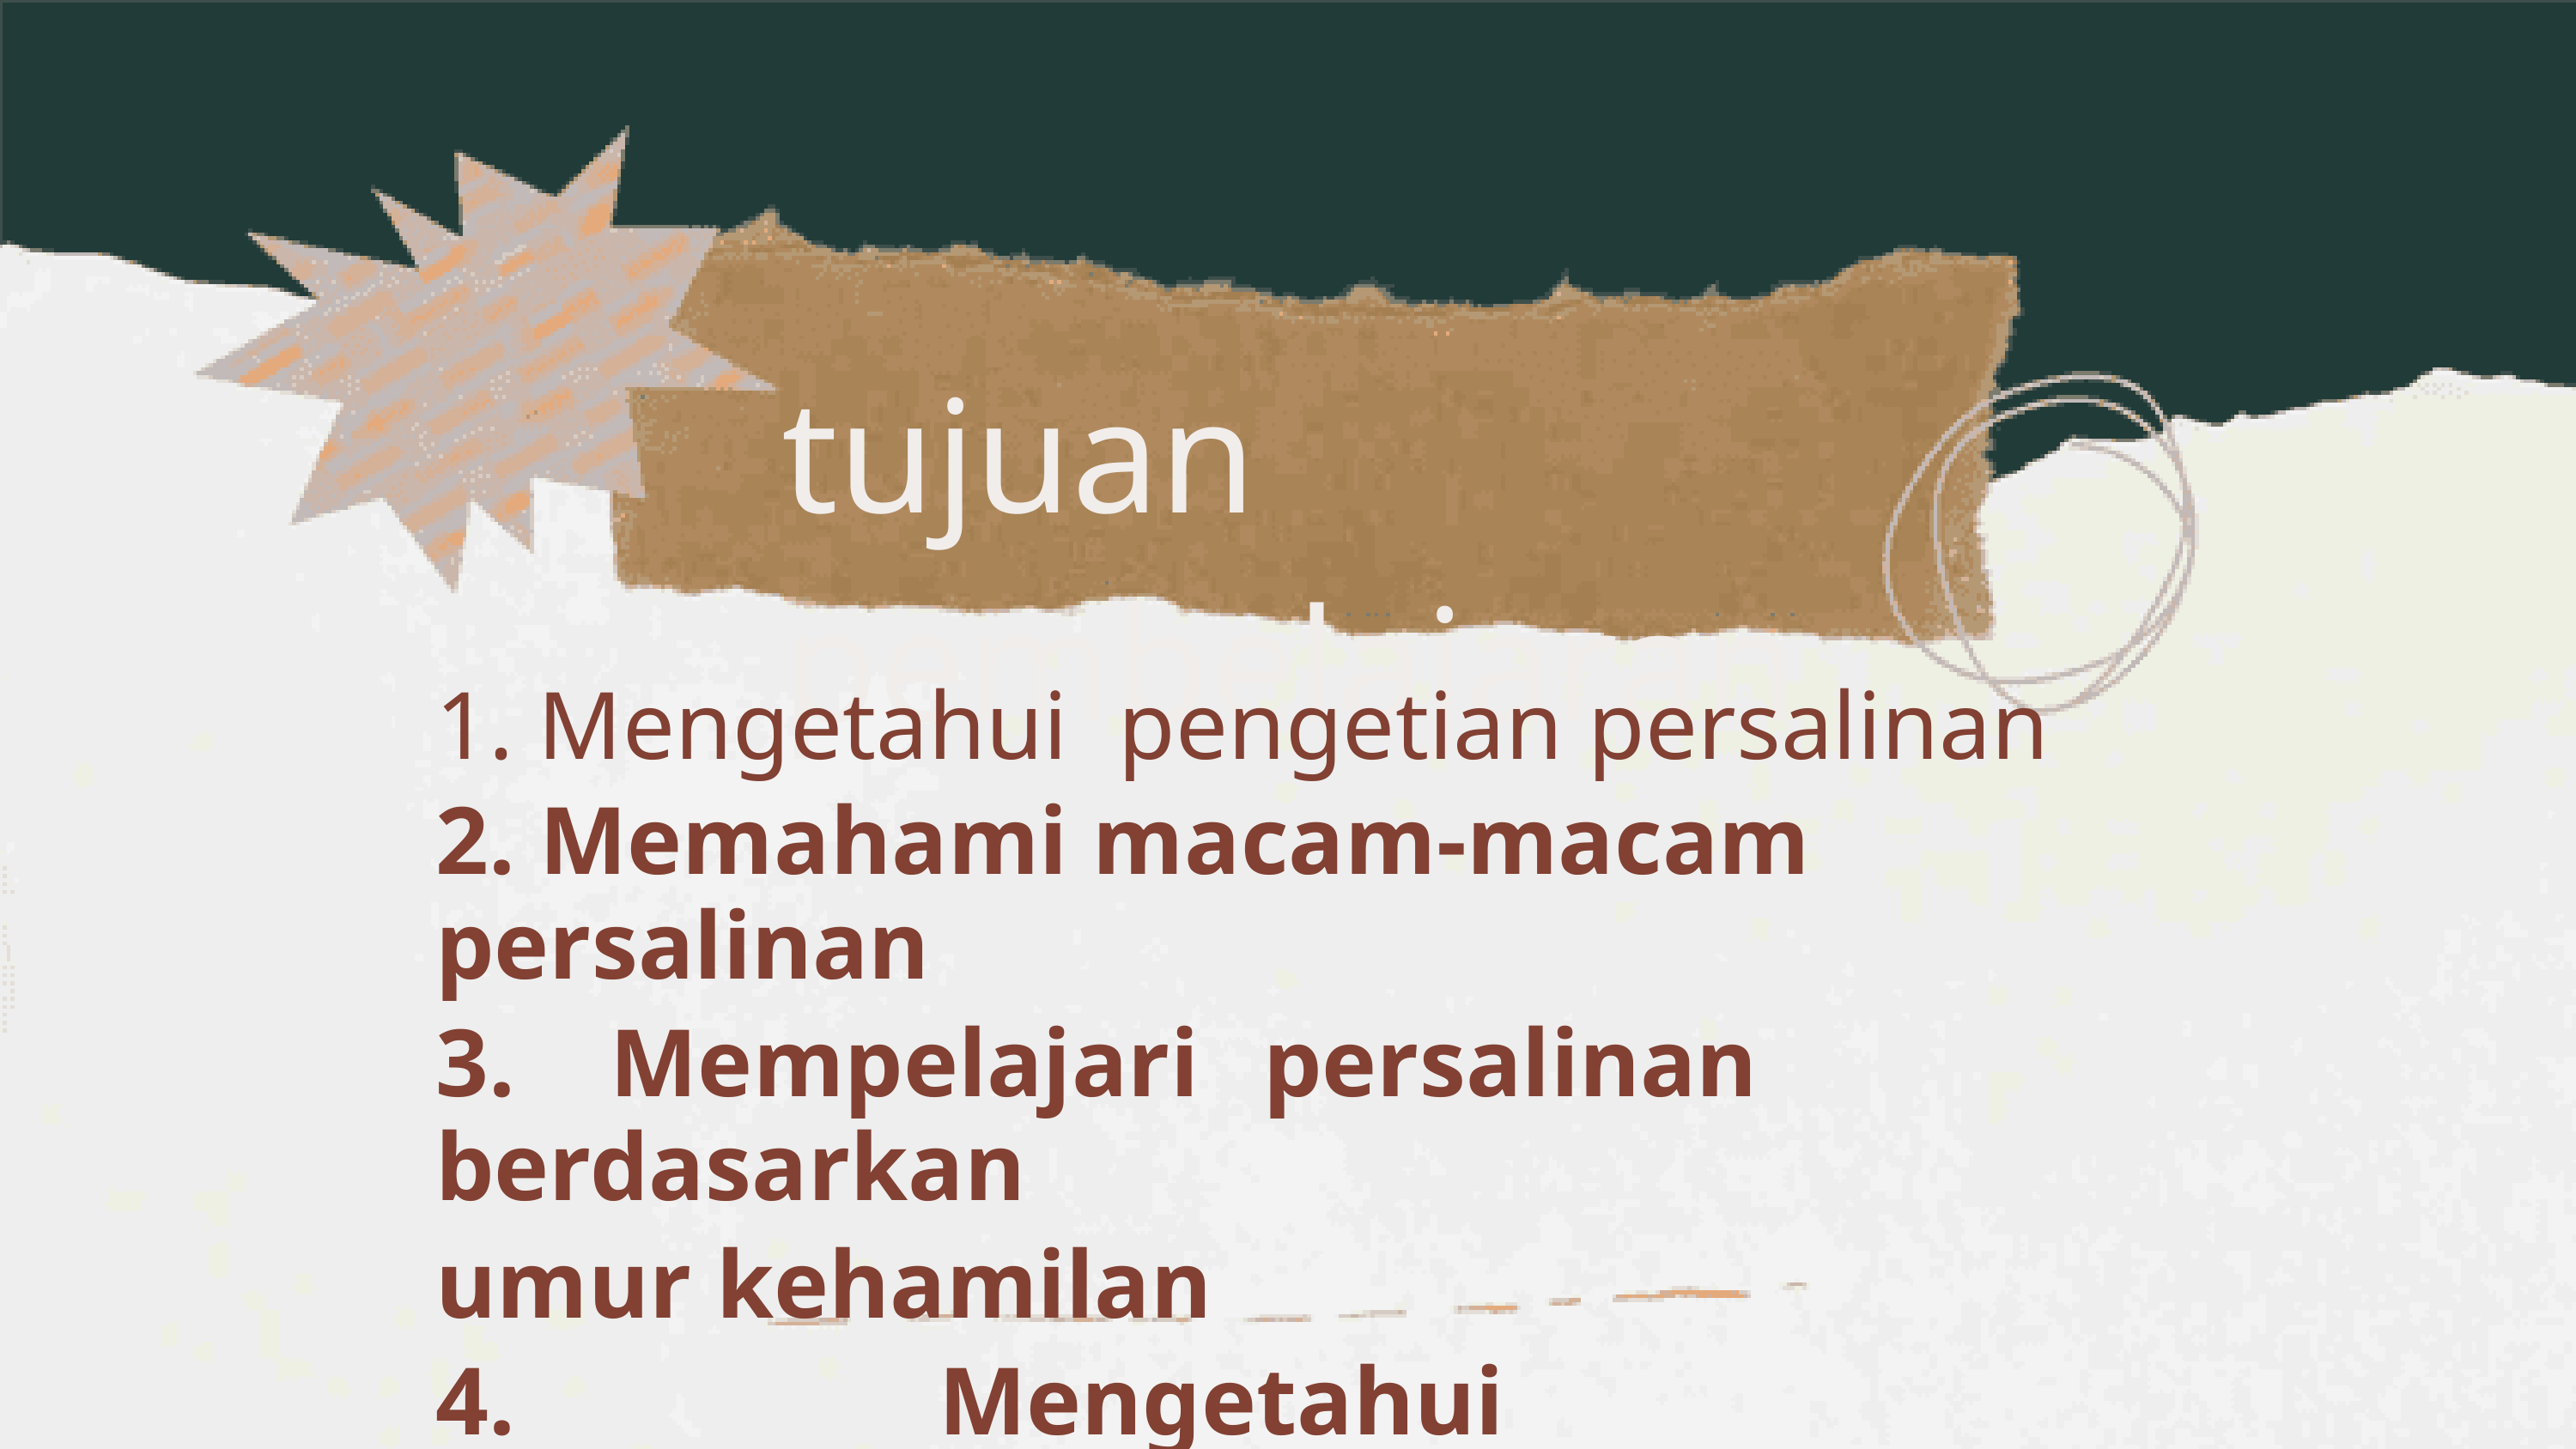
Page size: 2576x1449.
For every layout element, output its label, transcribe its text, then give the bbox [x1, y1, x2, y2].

text_box 1. Mengetahui pengetian persalinan 2. Memahami macam-macam persalinan 3. Mempelajari persalinan berdasarkan umur kehamilan 4. Mengetahui penyebab mulainnya/terjadinya persalinan 5. memahami bagaimana cara menghadapi [435, 670, 2320, 1449]
text_box [0, 0, 2576, 1449]
text_box tujuan pembelajaran [781, 335, 1937, 670]
